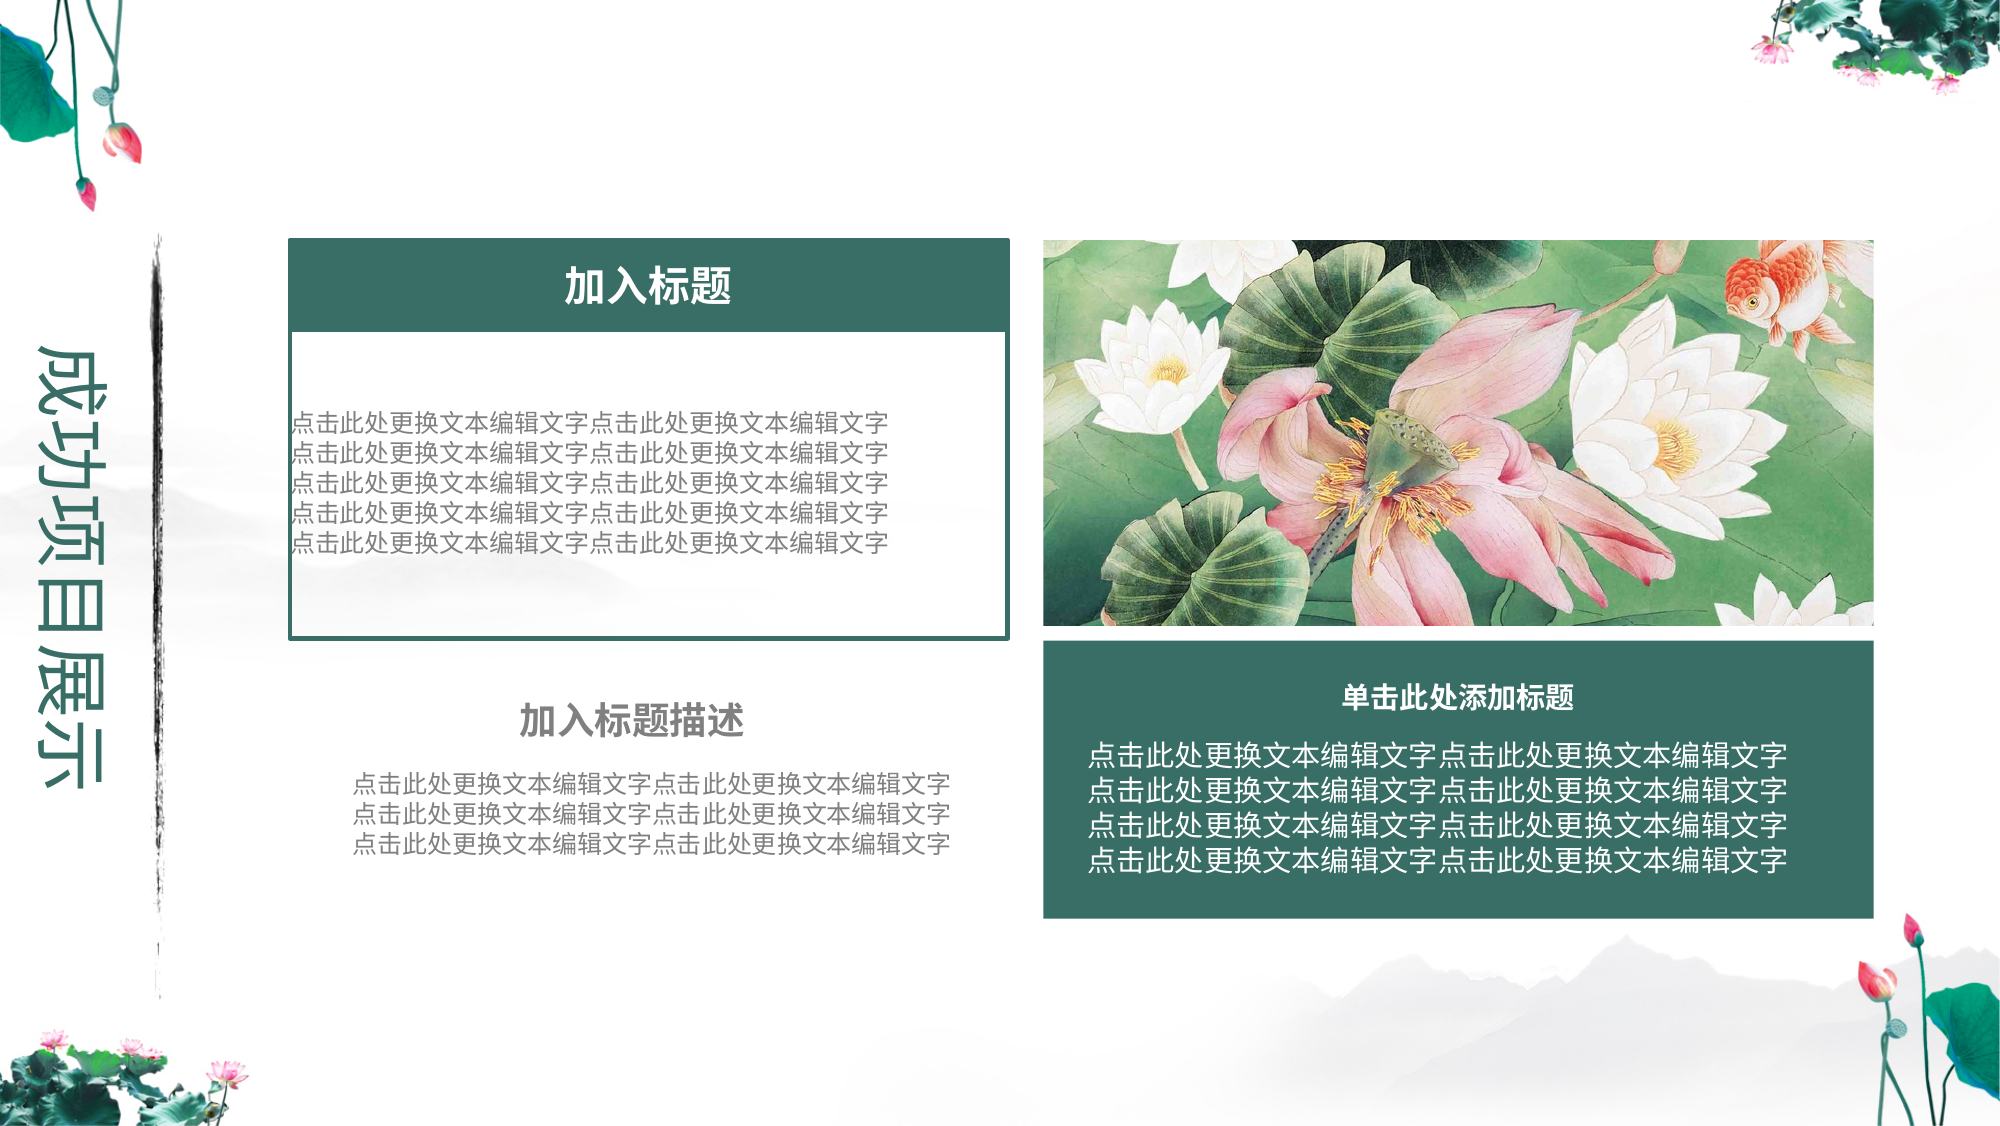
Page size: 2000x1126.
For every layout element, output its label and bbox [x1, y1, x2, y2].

text_box [275, 240, 1874, 923]
text_box [0, 566, 269, 747]
picture [149, 229, 166, 566]
picture [0, 0, 2000, 1126]
picture [44, 747, 78, 753]
picture [149, 747, 166, 1037]
